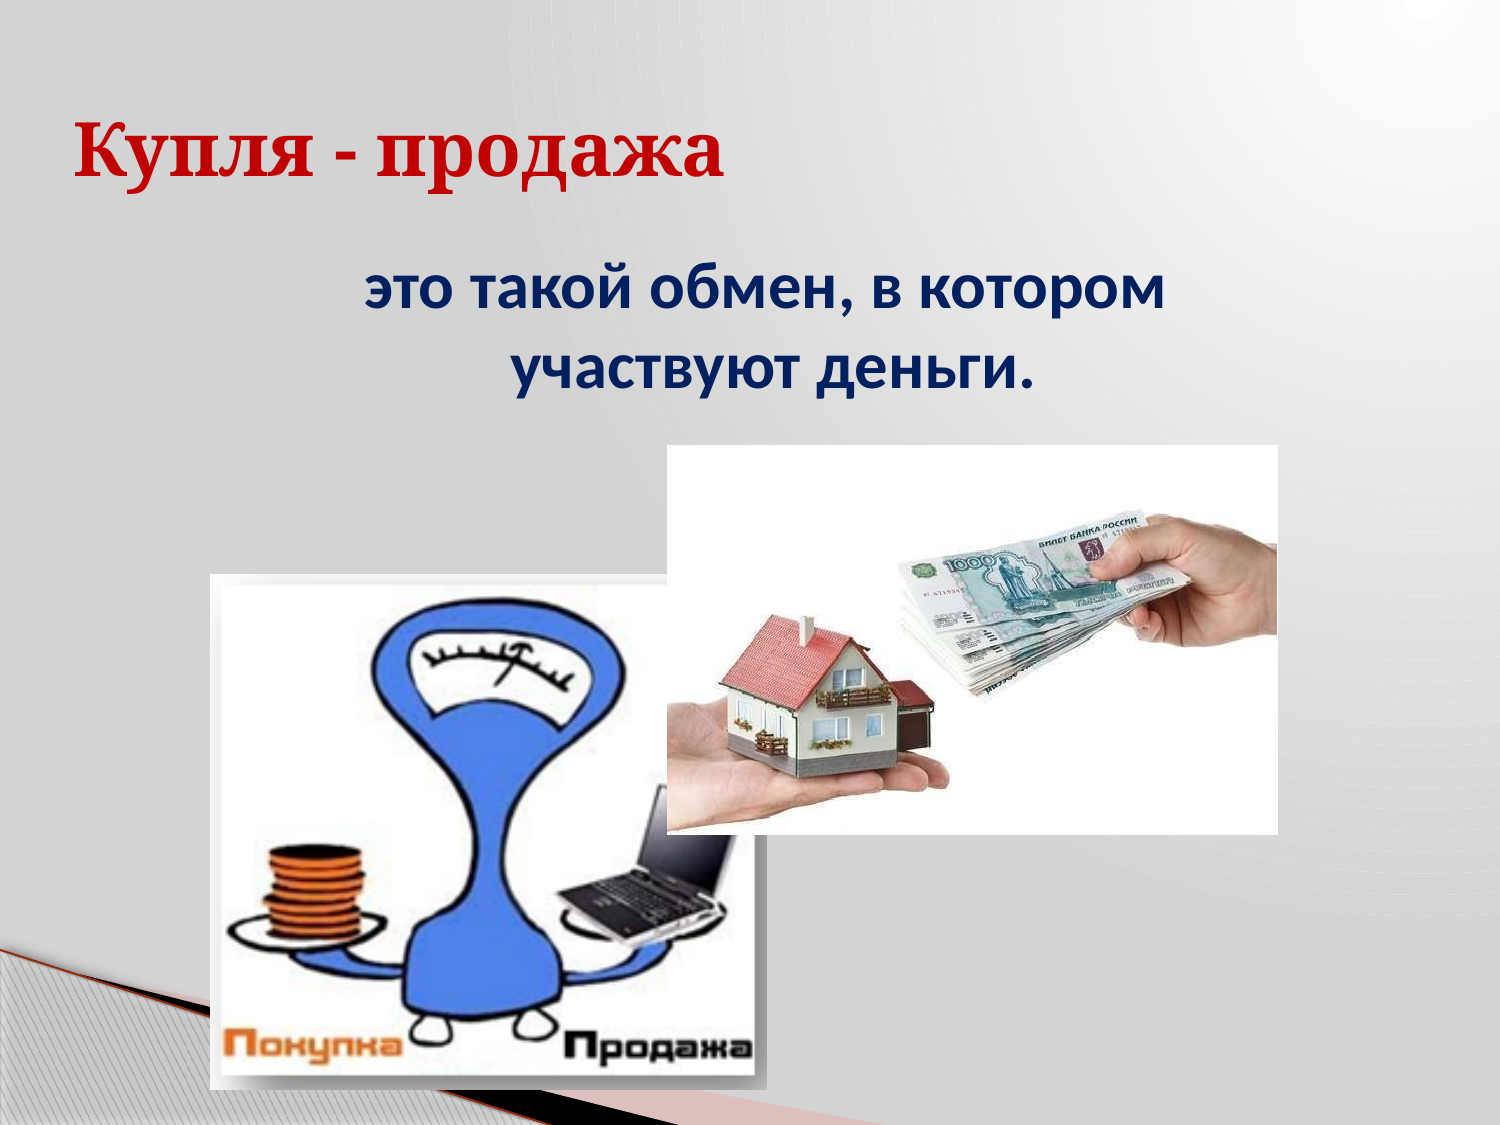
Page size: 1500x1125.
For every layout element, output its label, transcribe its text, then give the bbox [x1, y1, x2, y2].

text_box это такой обмен, в котором участвуют деньги. [257, 234, 1290, 409]
text_box Купля - продажа [58, 93, 832, 199]
picture [210, 445, 1278, 1091]
